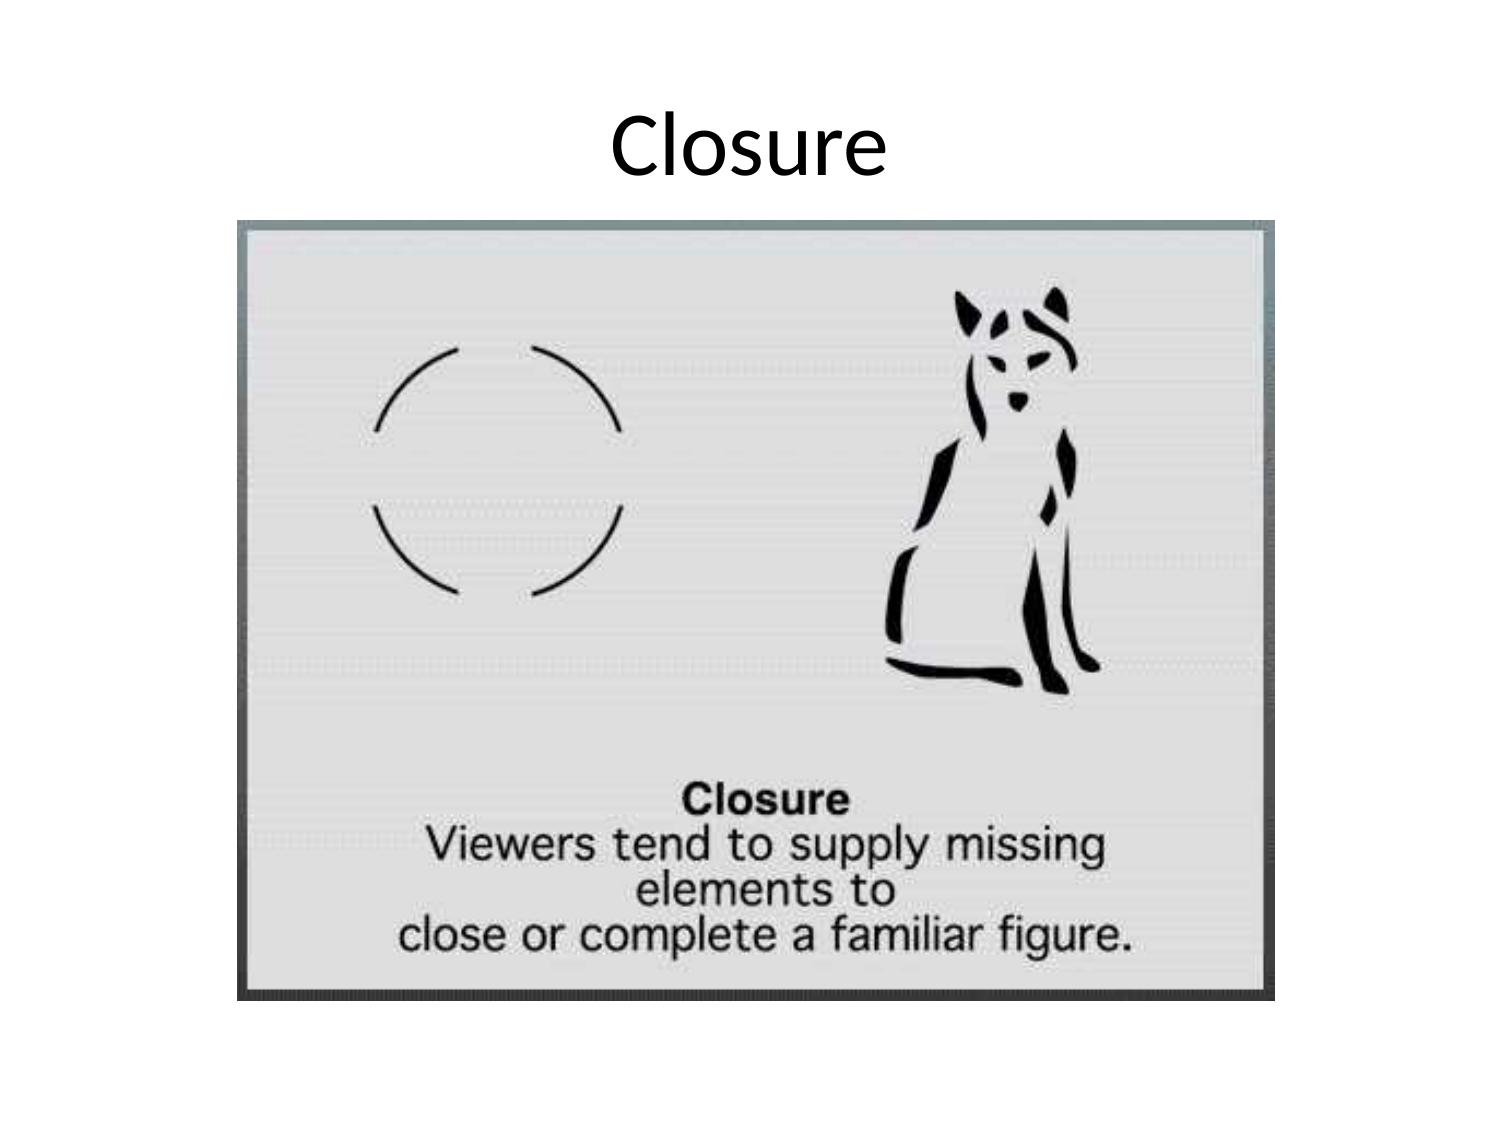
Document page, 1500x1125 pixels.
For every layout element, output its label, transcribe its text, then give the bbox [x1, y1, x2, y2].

picture [237, 220, 1276, 1001]
title Closure [75, 45, 1425, 233]
